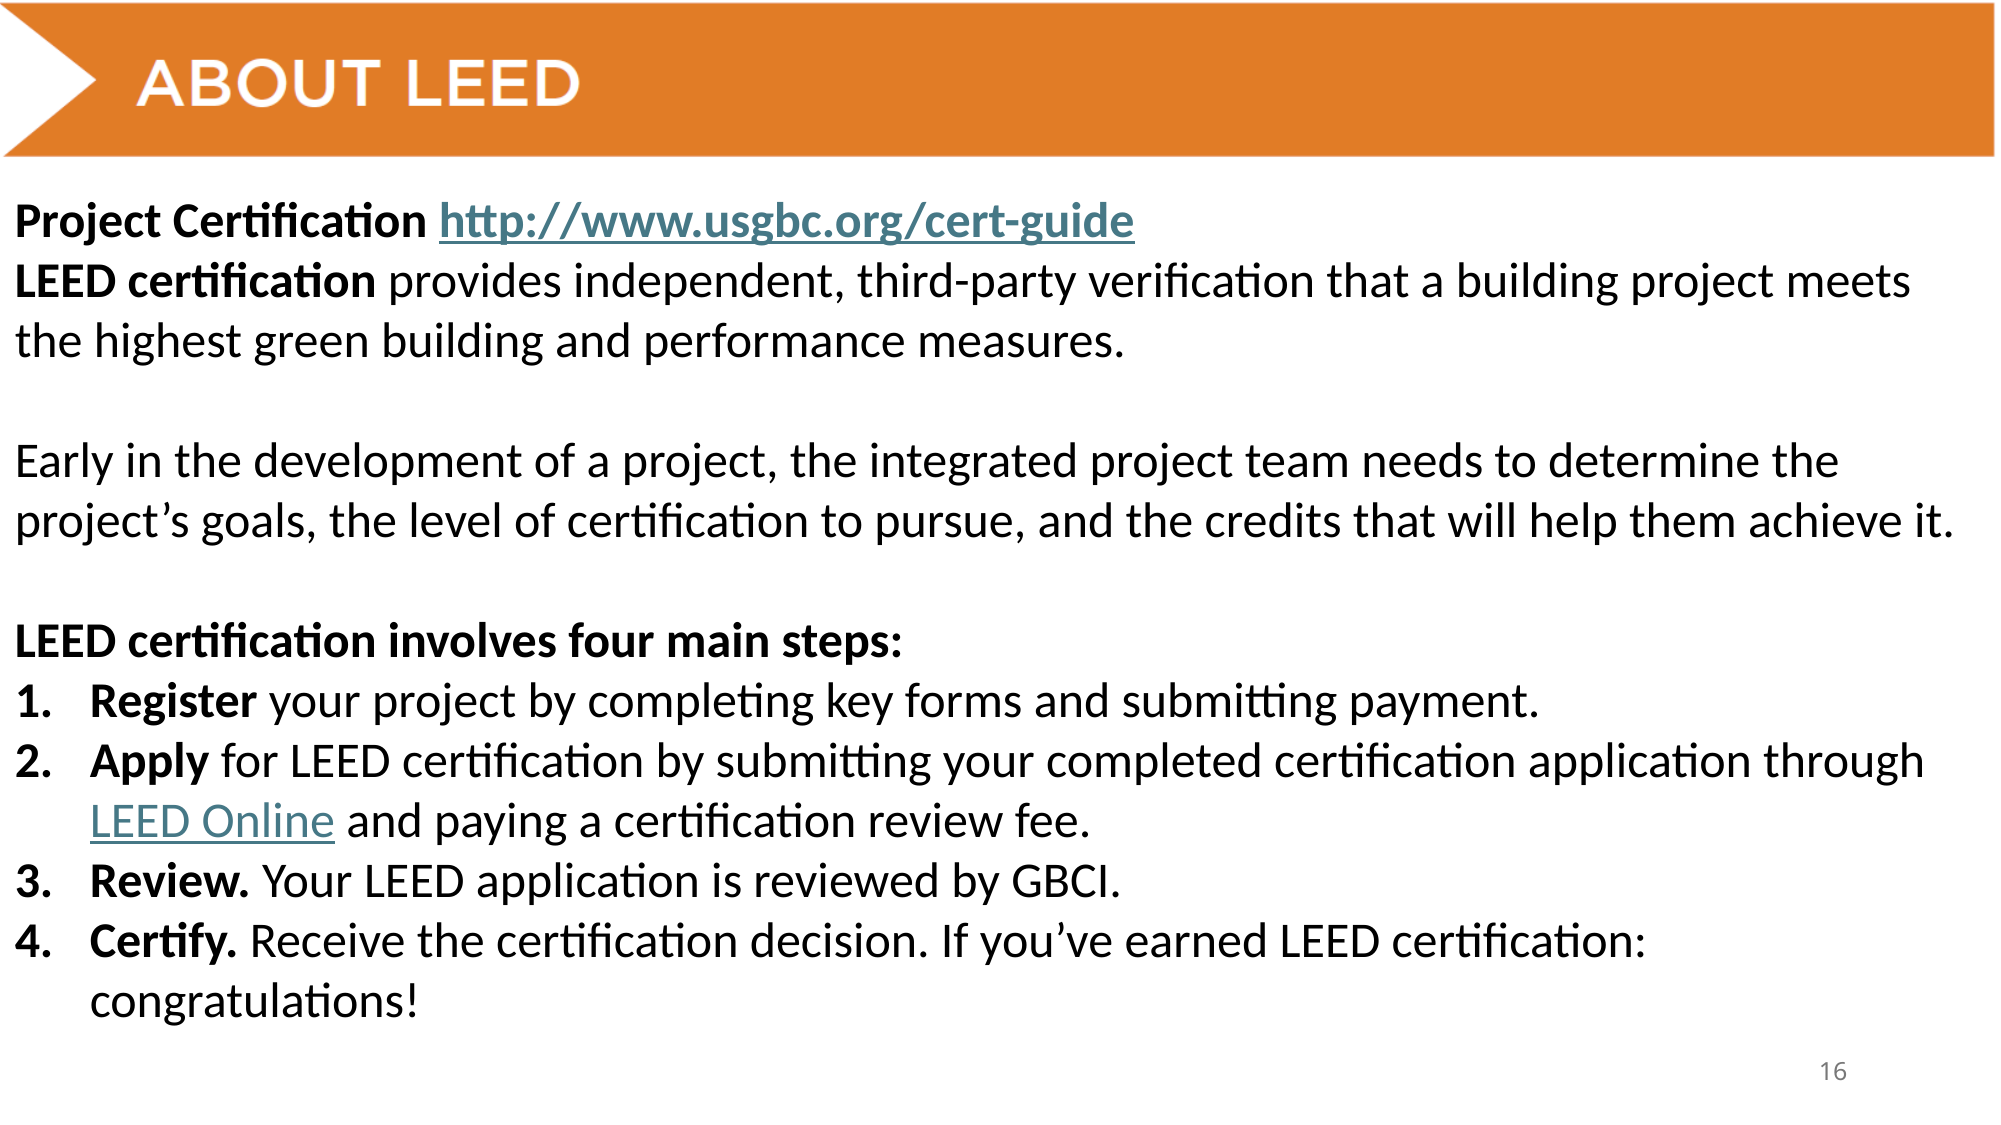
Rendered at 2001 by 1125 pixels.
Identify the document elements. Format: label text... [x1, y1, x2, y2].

picture [0, 0, 2000, 162]
slide_number 16 [1412, 1042, 1863, 1103]
text_box Project Certification http://www.usgbc.org/cert-guide LEED certification provides independent, third-party verification that a building project meets the highest green building and performance measures. Early in the development of a project, the integrated project team needs to determine the project’s goals, the level of certification to pursue, and the credits that will help them achieve it. LEED certification involves four main steps: Register your project by completing key forms and submitting payment. Apply for LEED certification by submitting your completed certification application through LEED Online and paying a certification review fee. Review. Your LEED application is reviewed by GBCI. Certify. Receive the certification decision. If you’ve earned LEED certification: congratulations! [0, 179, 2000, 1035]
